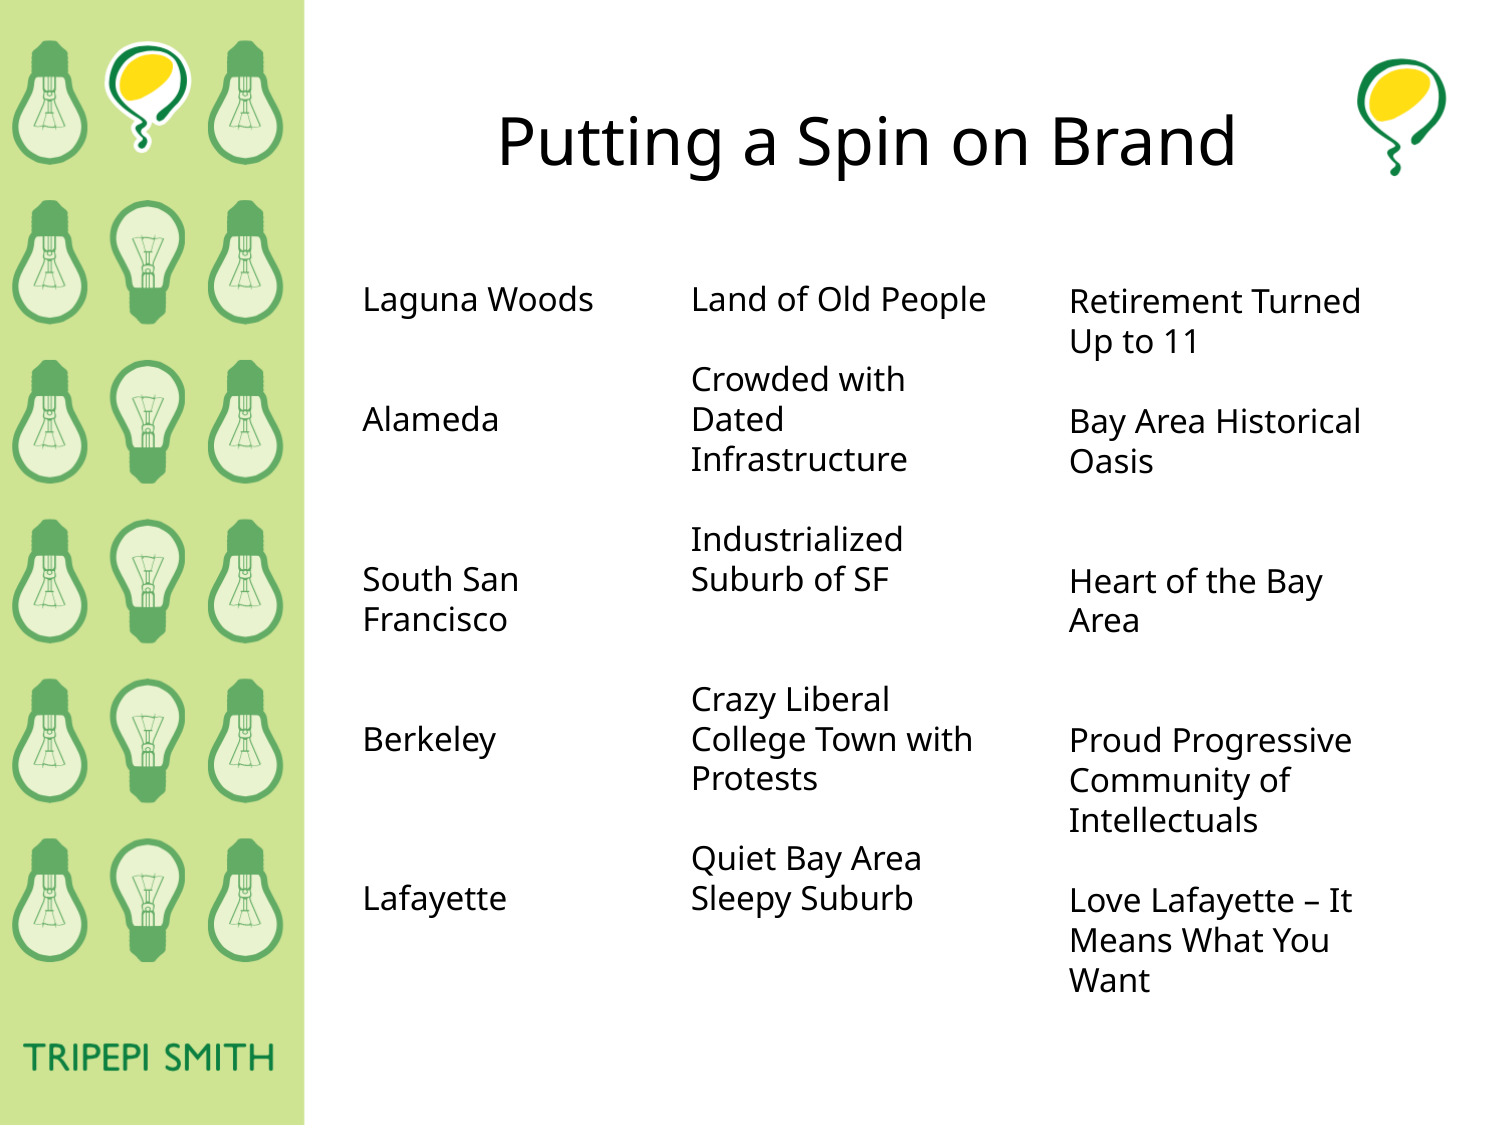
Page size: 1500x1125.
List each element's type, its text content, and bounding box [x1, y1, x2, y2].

text_box Retirement Turned Up to 11 Bay Area Historical Oasis Heart of the Bay Area Proud Progressive Community of Intellectuals Love Lafayette – It Means What You Want [1054, 272, 1386, 1007]
text_box Laguna Woods Alameda South San Francisco Berkeley Lafayette [347, 271, 627, 925]
text_box Land of Old People Crowded with Dated Infrastructure Industrialized Suburb of SF Crazy Liberal College Town with Protests Quiet Bay Area Sleepy Suburb [676, 271, 1008, 925]
picture [0, 0, 1500, 1125]
title Putting a Spin on Brand [310, 45, 1425, 233]
